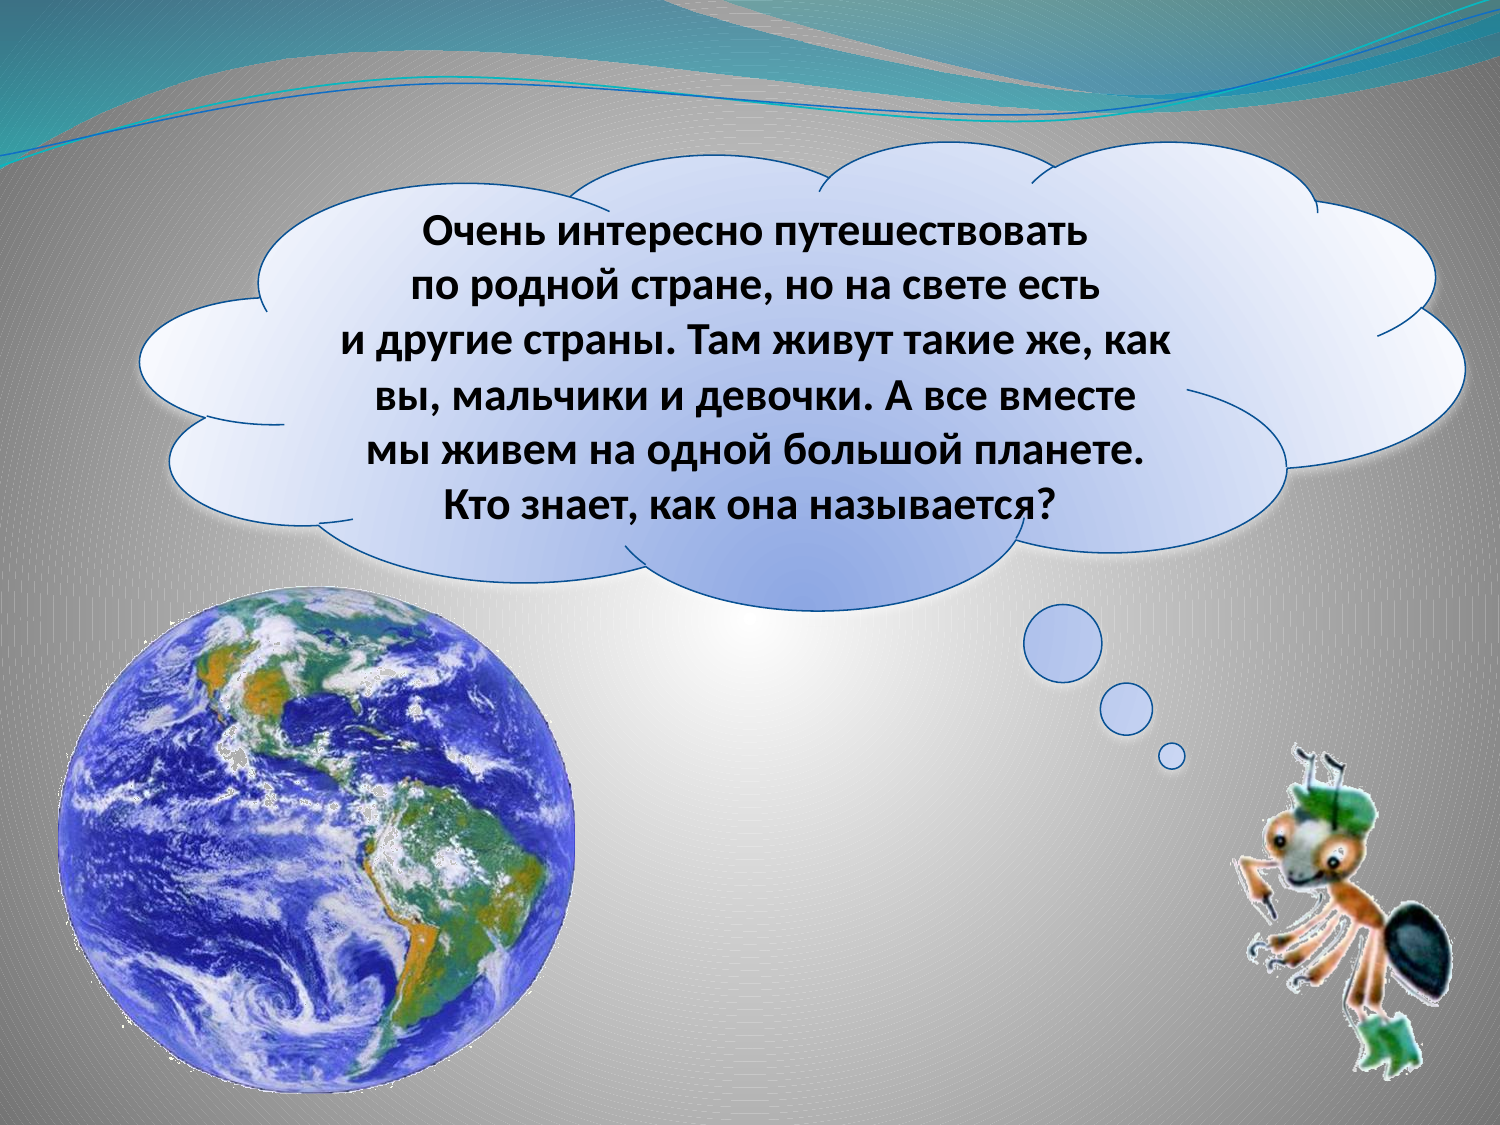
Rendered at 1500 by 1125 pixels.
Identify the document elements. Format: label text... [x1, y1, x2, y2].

picture [58, 586, 575, 1094]
text_box Очень интересно путешествовать по родной стране, но на свете есть и другие страны. Там живут такие же, как вы, мальчики и девочки. А все вместе мы живем на одной большой планете. Кто знает, как она называется? [1023, 603, 1103, 684]
picture [1230, 737, 1462, 1090]
text_box Очень интересно путешествовать по родной стране, но на свете есть и другие страны. Там живут такие же, как вы, мальчики и девочки. А все вместе мы живем на одной большой планете. Кто знает, как она называется? [138, 141, 1467, 612]
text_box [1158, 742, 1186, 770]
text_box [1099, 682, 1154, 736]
